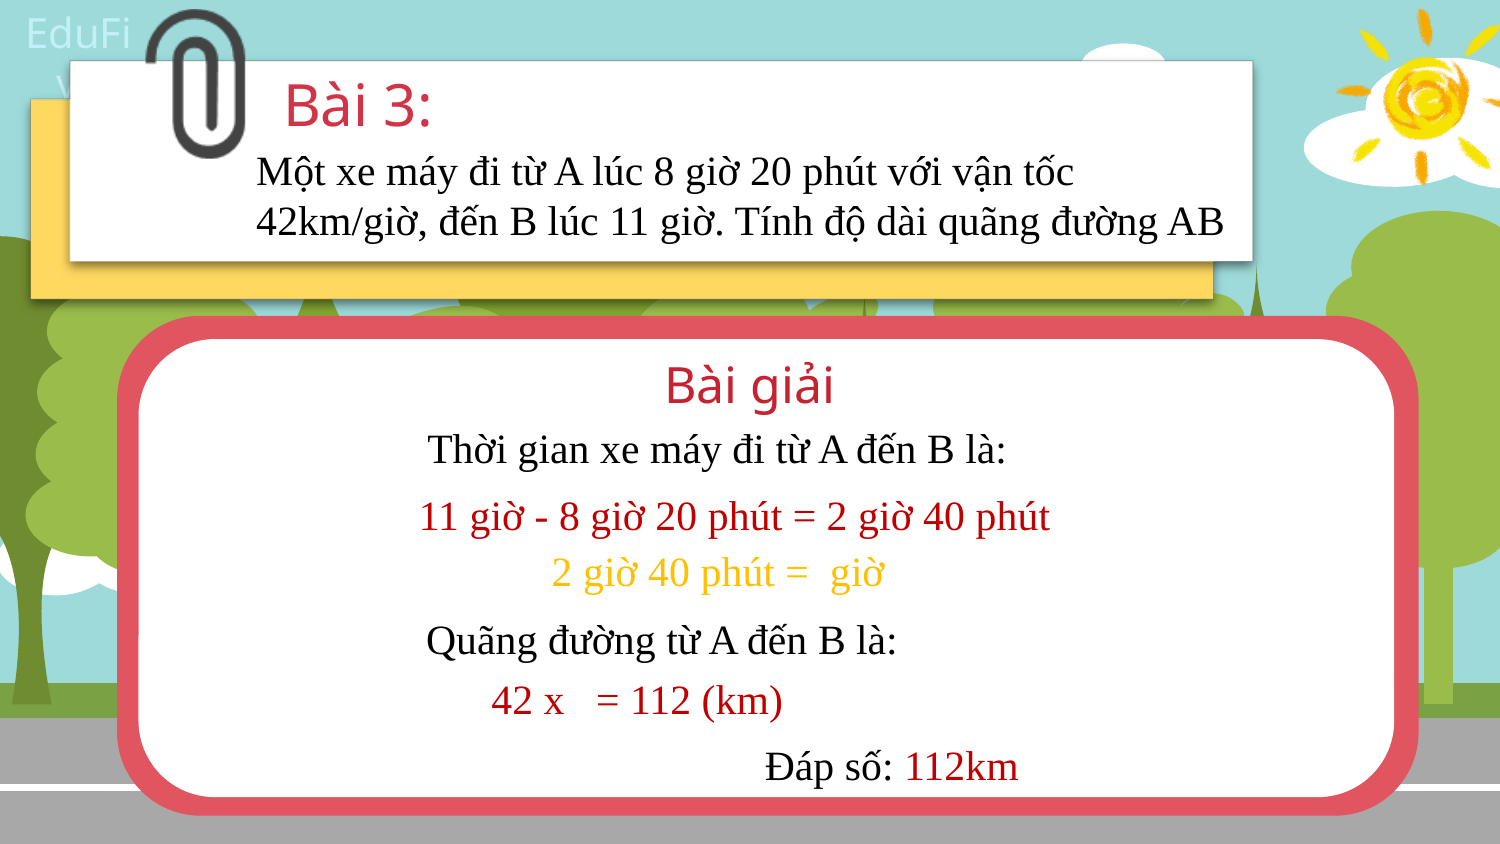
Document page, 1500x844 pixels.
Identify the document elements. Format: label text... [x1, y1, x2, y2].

text_box Thời gian xe máy đi từ A đến B là: [412, 414, 1148, 480]
picture [1330, 0, 1500, 195]
text_box [114, 313, 1421, 818]
text_box Quãng đường từ A đến B là: [411, 605, 1403, 671]
text_box Bài giải [644, 346, 856, 414]
text_box 11 giờ - 8 giờ 20 phút = 2 giờ 40 phút [404, 481, 1284, 547]
text_box Đáp số: 112km [750, 731, 1150, 797]
text_box [136, 336, 1397, 800]
picture [15, 8, 1269, 320]
